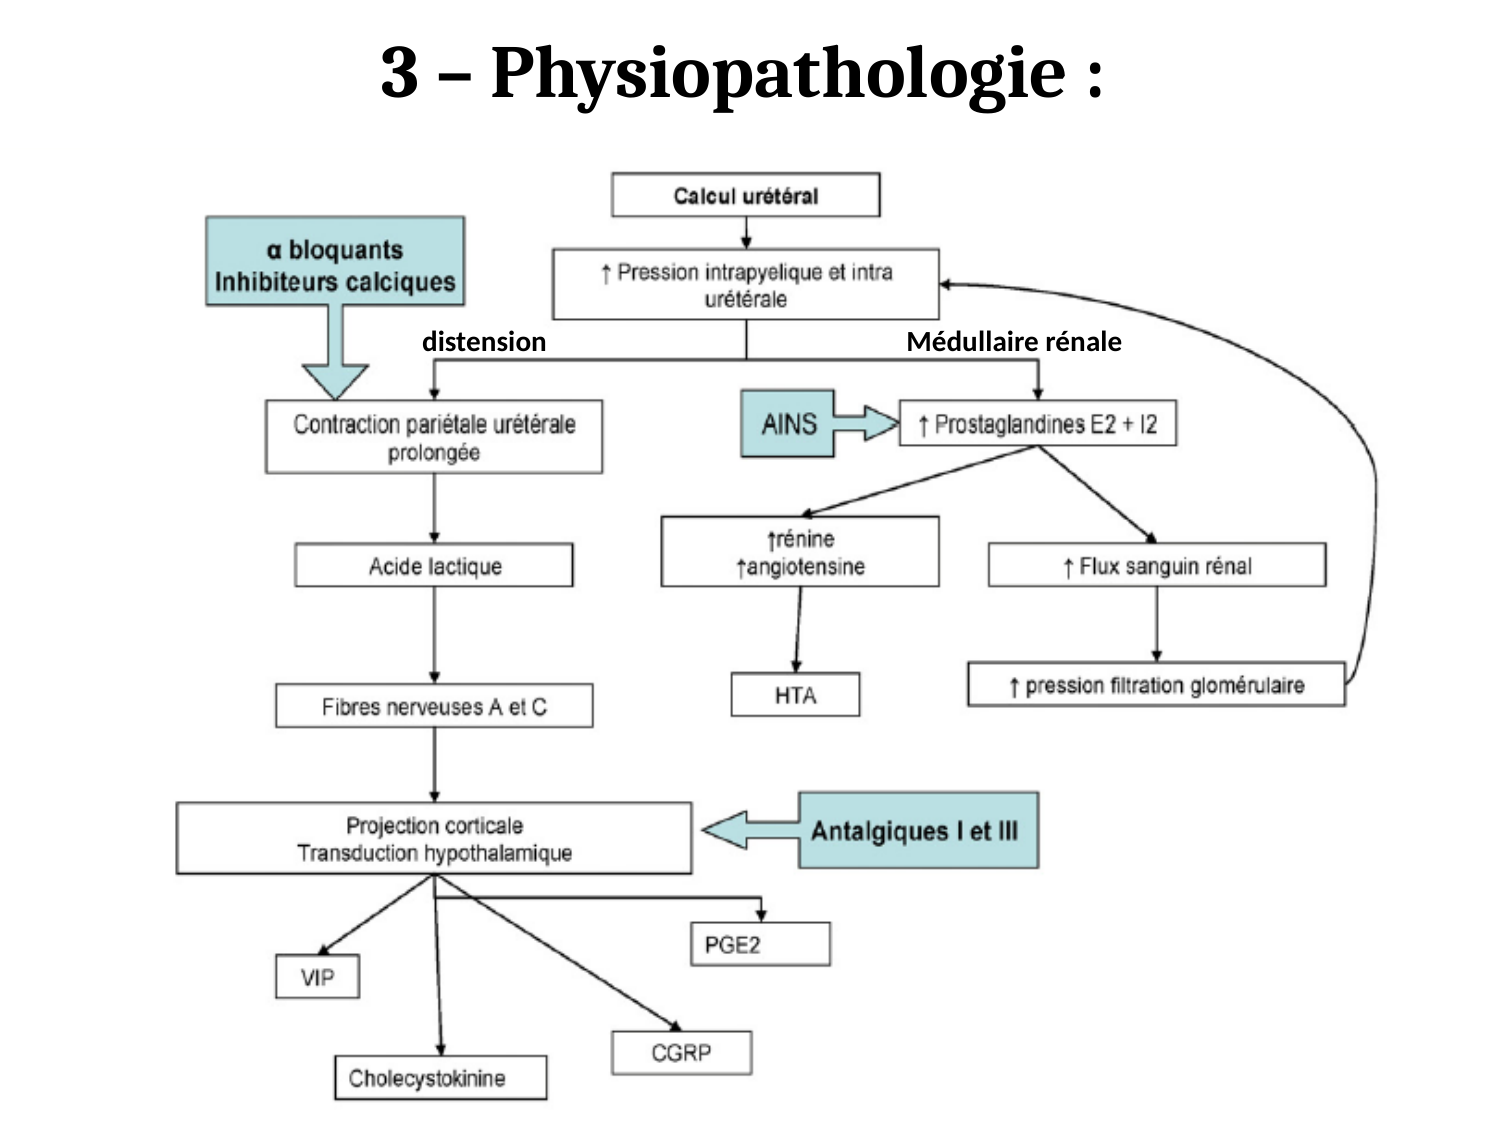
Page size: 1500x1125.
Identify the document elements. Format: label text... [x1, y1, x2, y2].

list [0, 148, 1492, 1125]
text_box 3 – Physiopathologie : [135, 0, 1353, 147]
